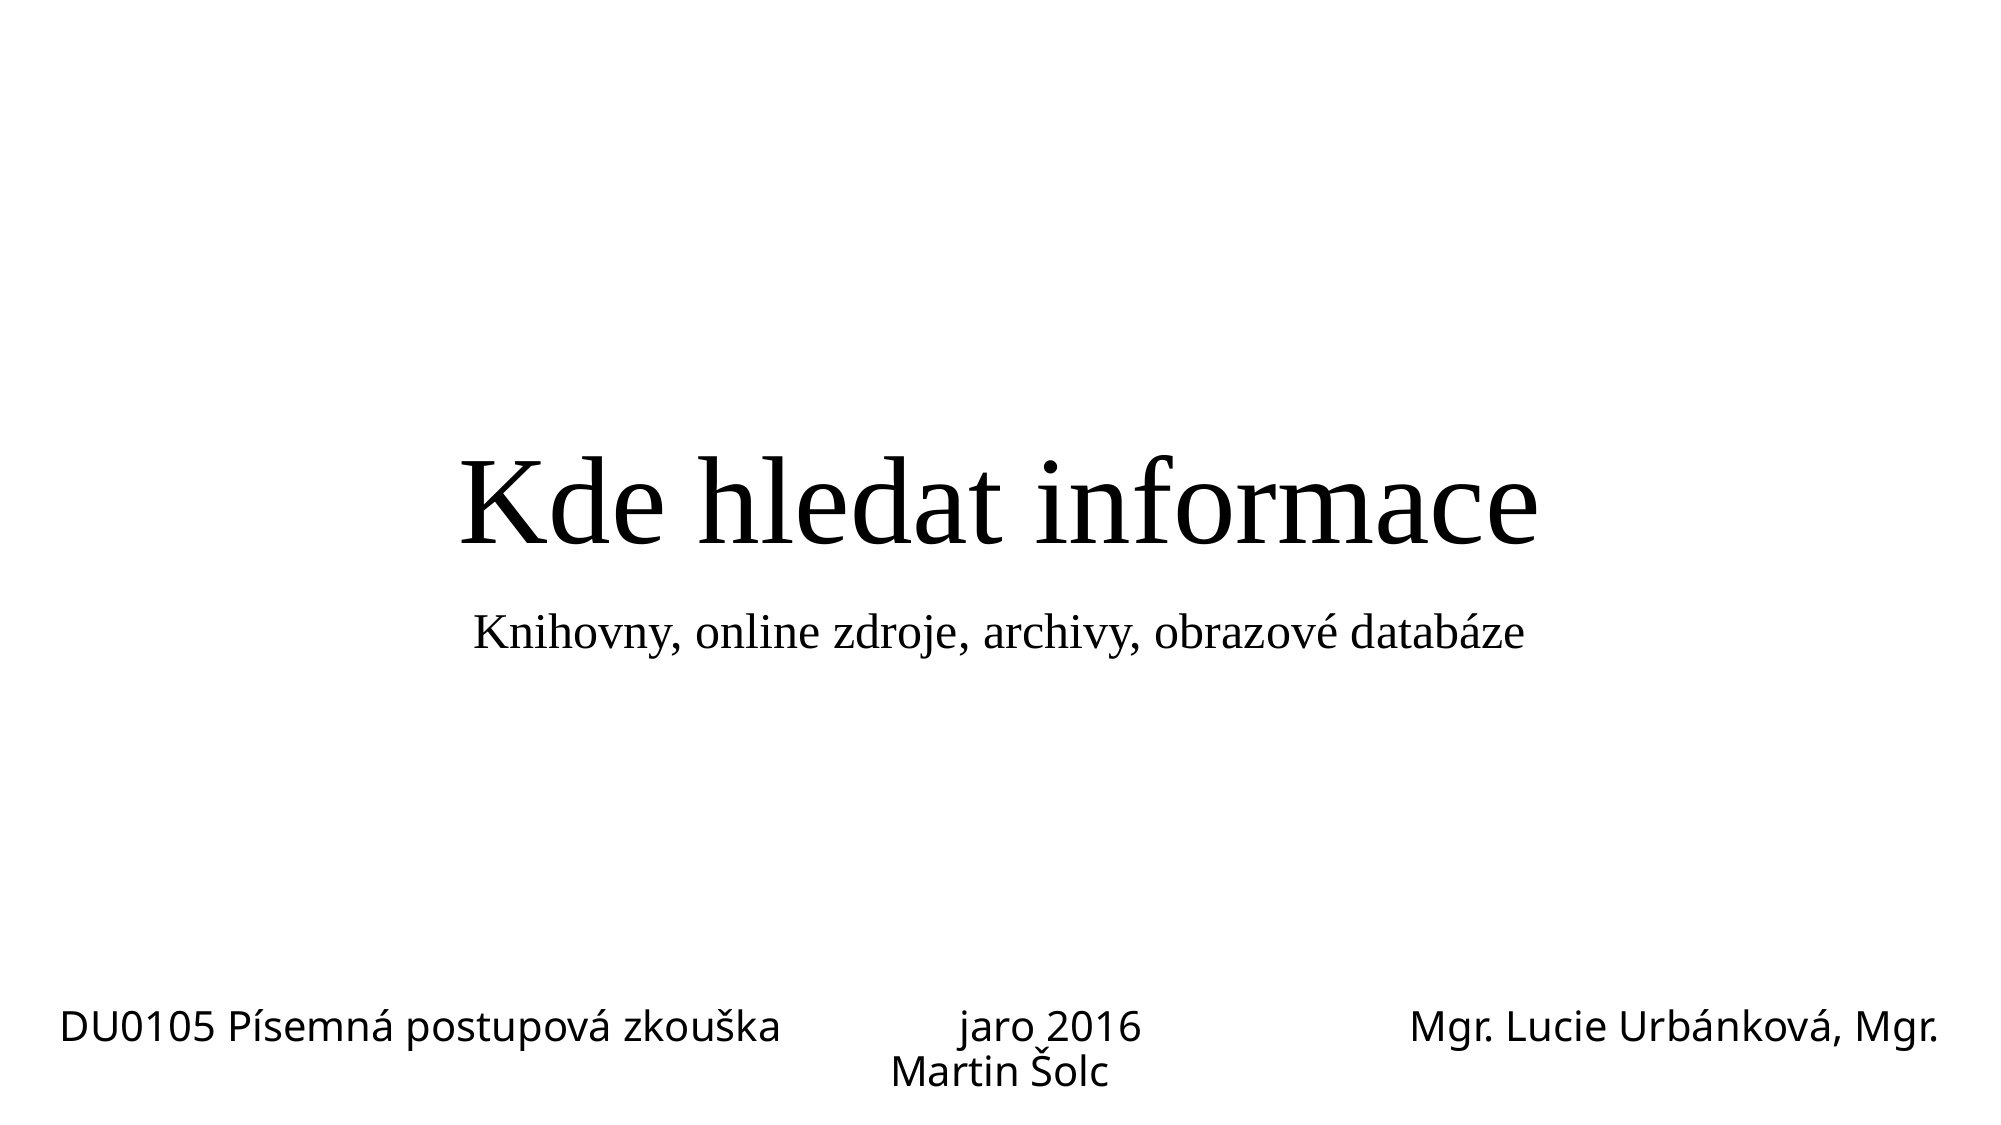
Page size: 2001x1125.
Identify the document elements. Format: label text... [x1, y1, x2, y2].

text_box DU0105 Písemná postupová zkouška jaro 2016 Mgr. Lucie Urbánková, Mgr. Martin Šolc [0, 998, 2000, 1125]
text_box Kde hledat informace [249, 184, 1750, 576]
text_box Knihovny, online zdroje, archivy, obrazové databáze [249, 590, 1750, 863]
